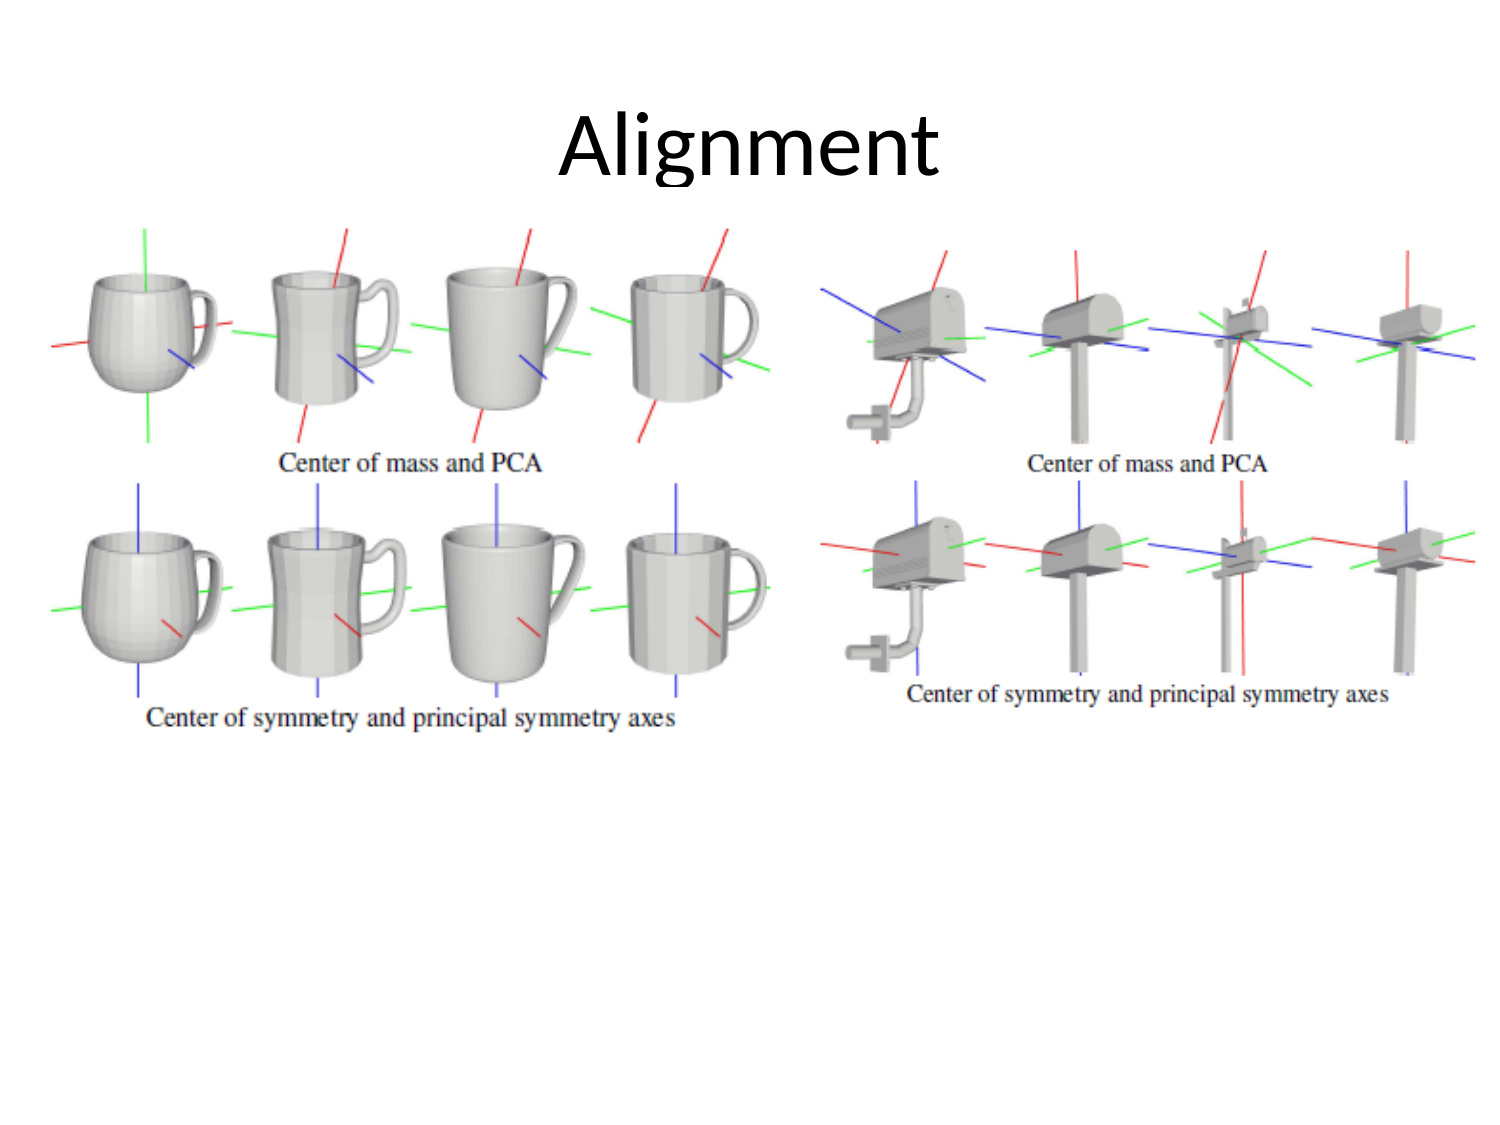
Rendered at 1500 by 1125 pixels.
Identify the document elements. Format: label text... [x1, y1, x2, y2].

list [772, 249, 1500, 726]
title Alignment [75, 45, 1425, 233]
picture [0, 187, 788, 746]
